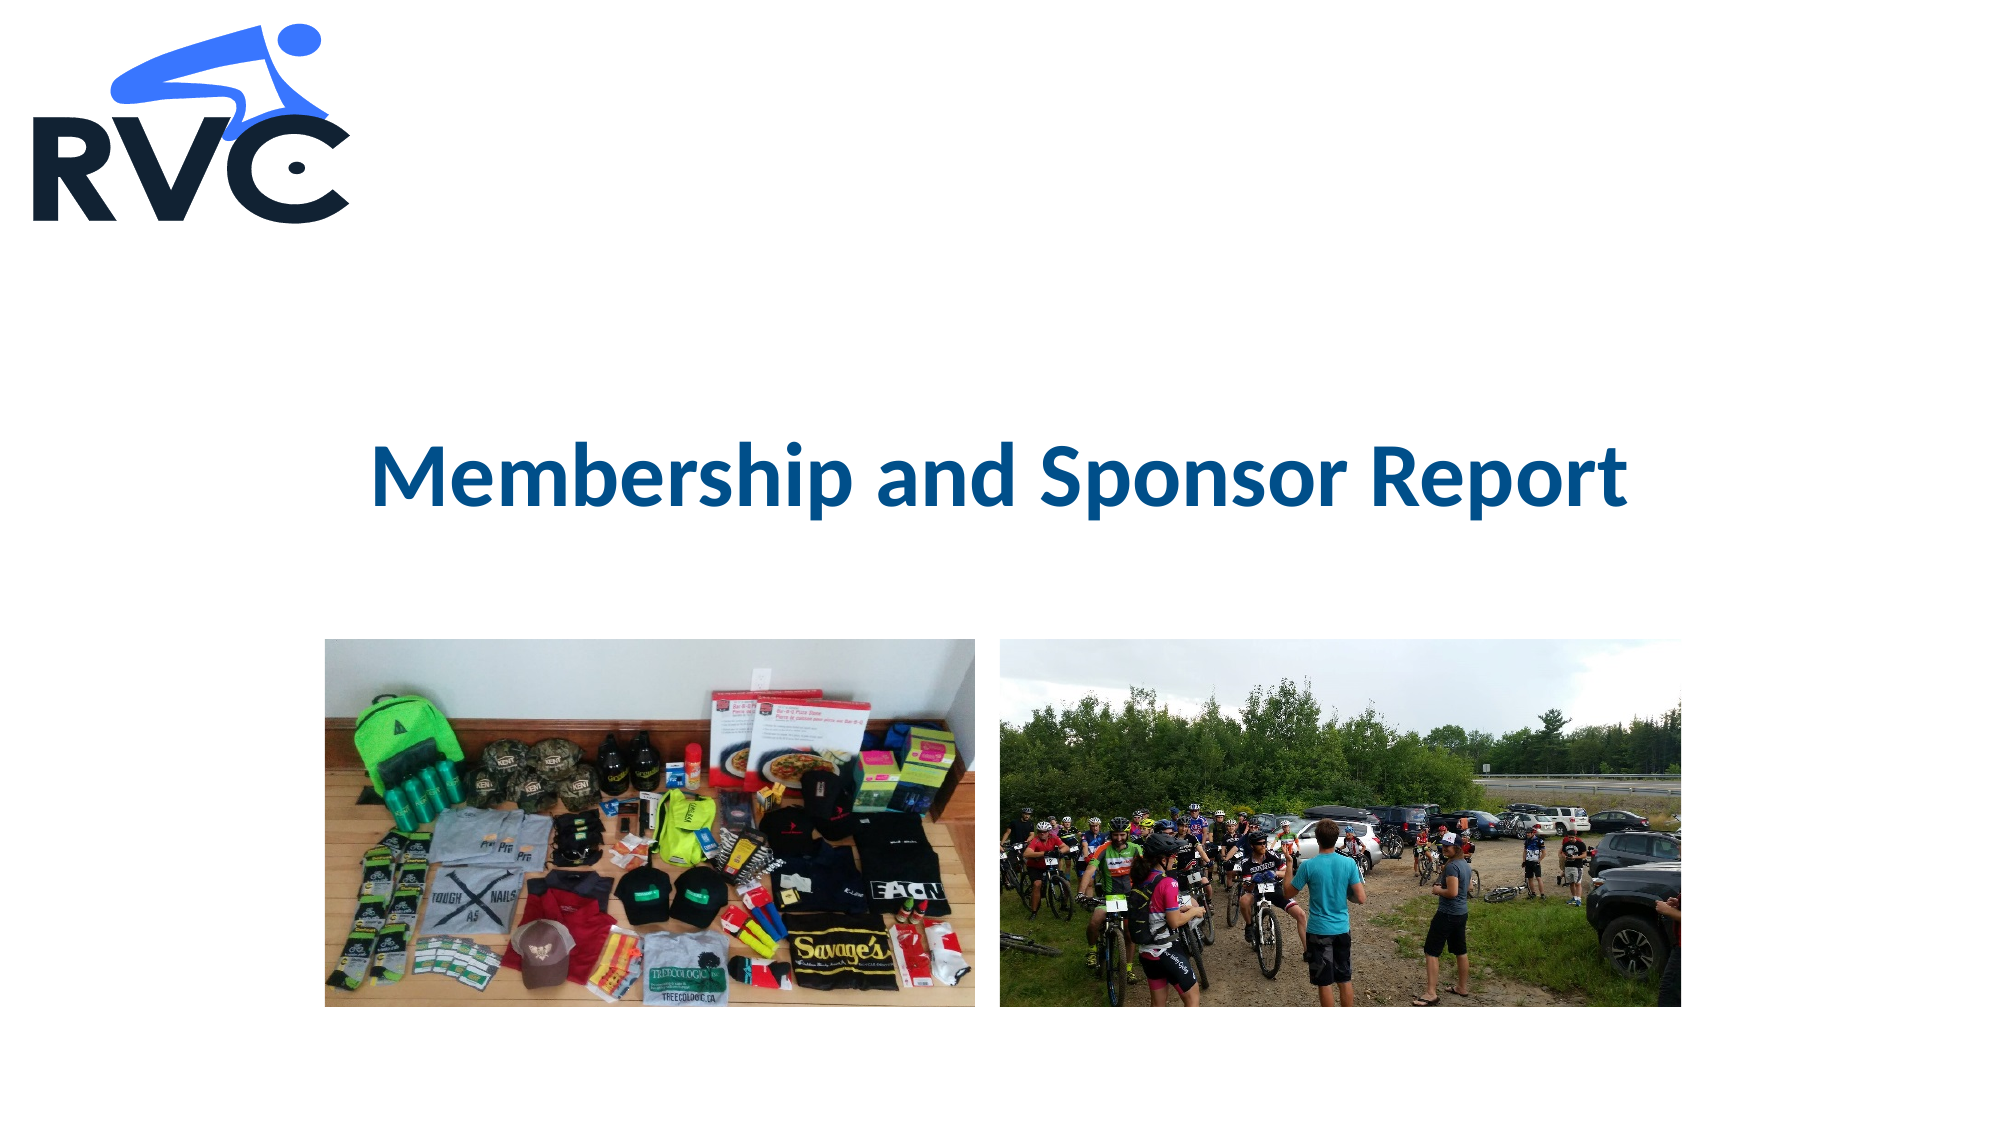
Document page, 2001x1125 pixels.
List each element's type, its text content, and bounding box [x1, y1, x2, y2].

picture [999, 639, 1682, 1008]
title Membership and Sponsor Report [150, 349, 1850, 591]
picture [324, 639, 976, 1008]
